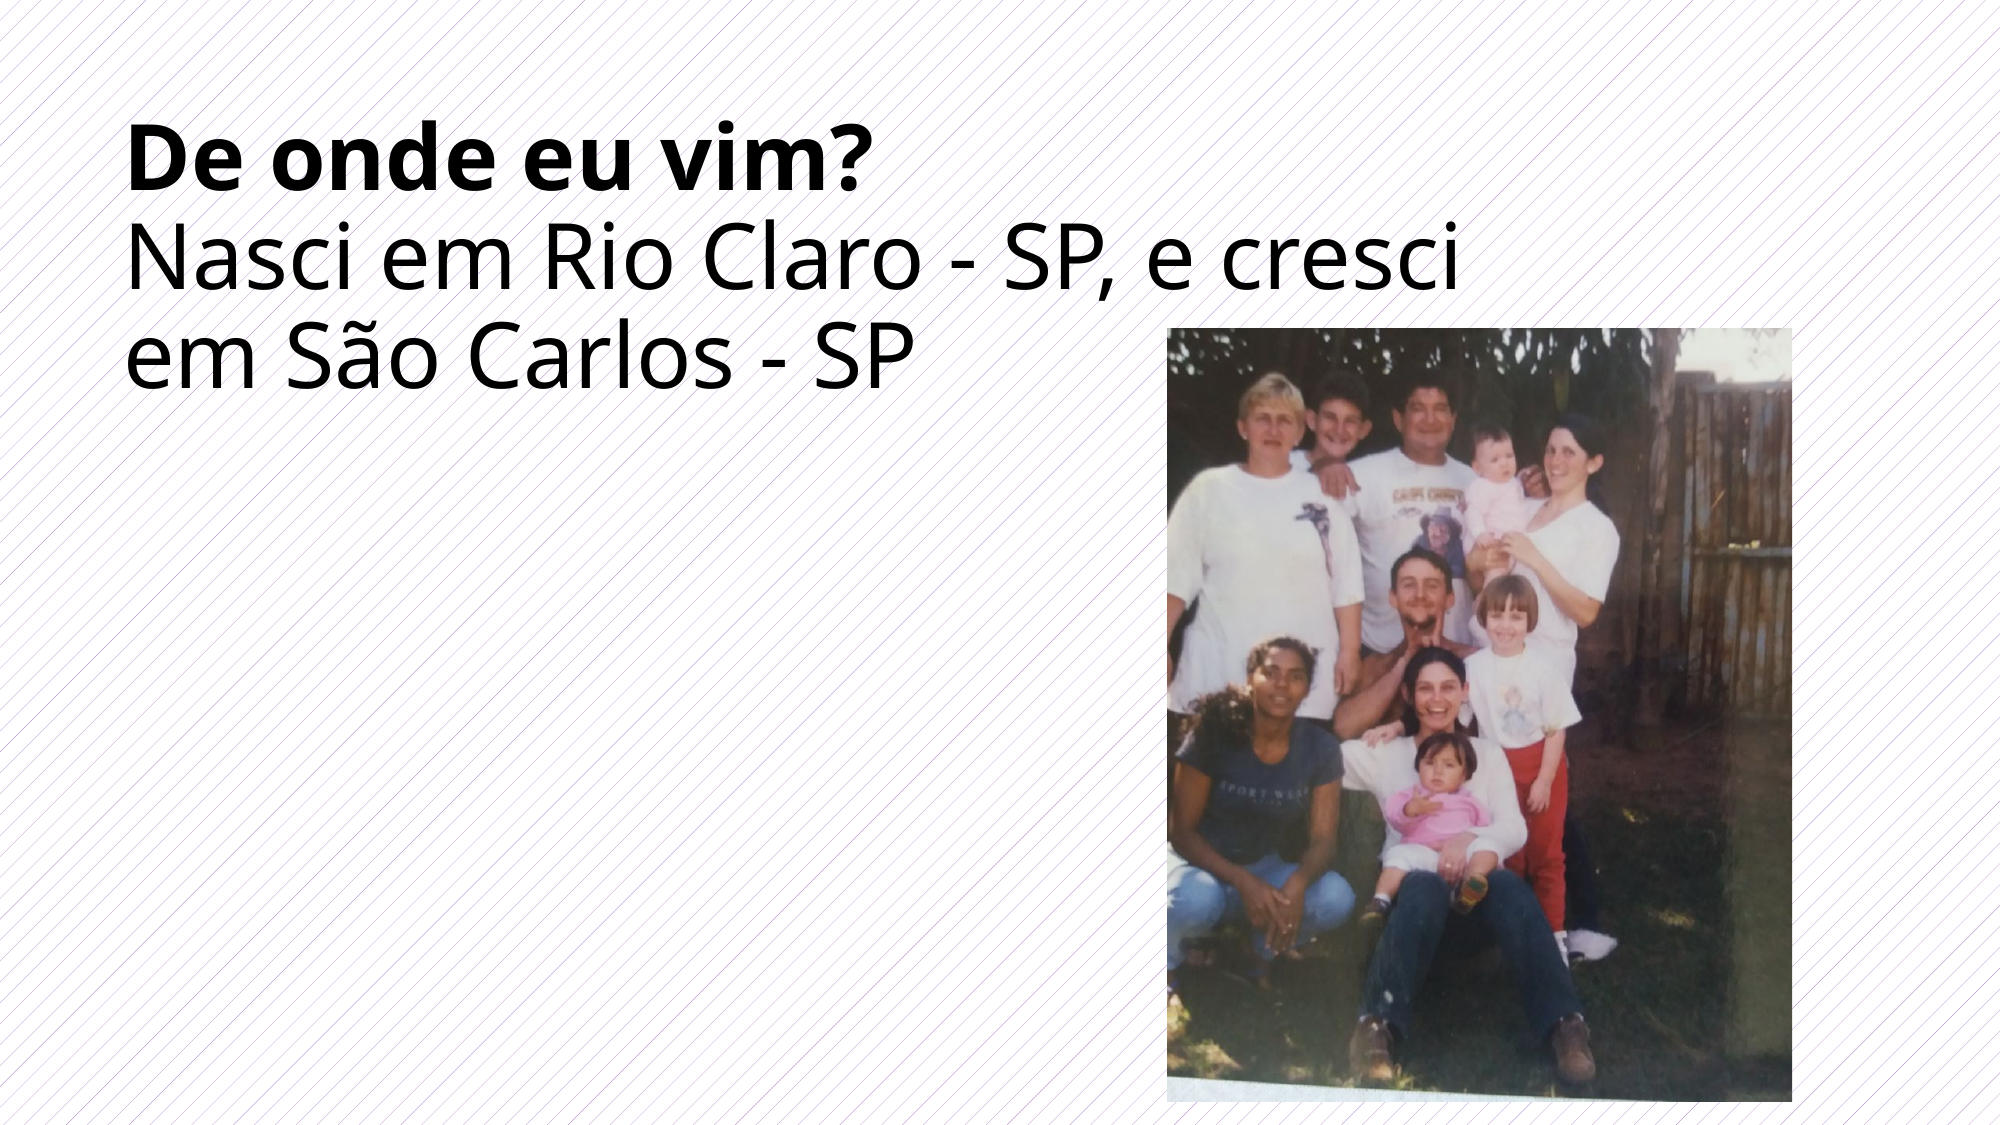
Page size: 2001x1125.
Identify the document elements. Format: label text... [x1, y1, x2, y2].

text_box De onde eu vim? Nasci em Rio Claro - SP, e cresci em São Carlos - SP [108, 63, 1609, 456]
picture [1167, 328, 1793, 1102]
